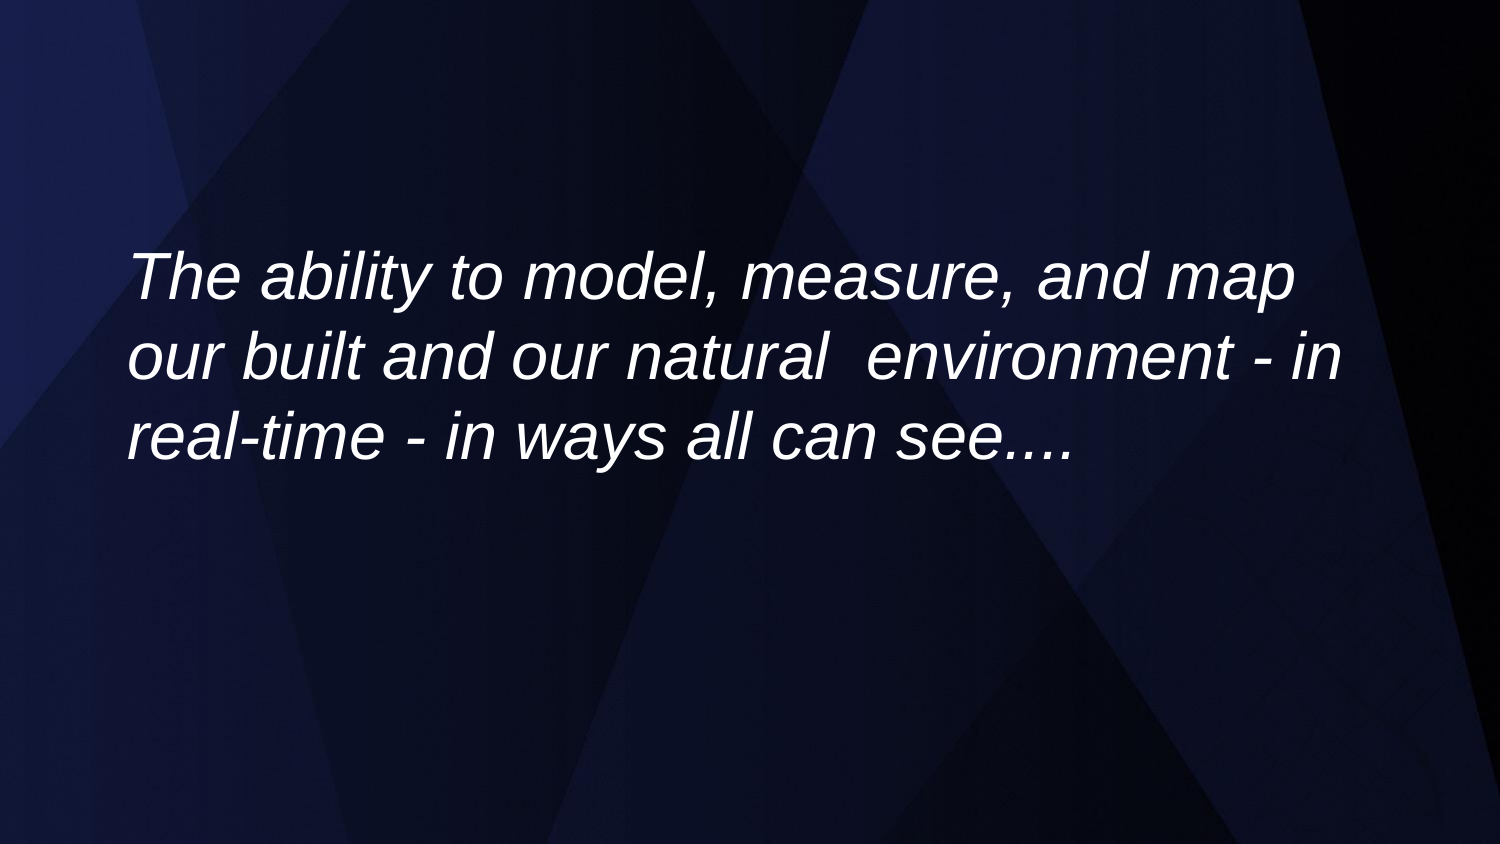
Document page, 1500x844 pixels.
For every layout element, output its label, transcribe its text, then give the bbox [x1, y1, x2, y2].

picture [0, 0, 1500, 844]
list The ability to model, measure, and map our built and our natural environment - in real-time - in ways all can see.... [112, 225, 1389, 647]
